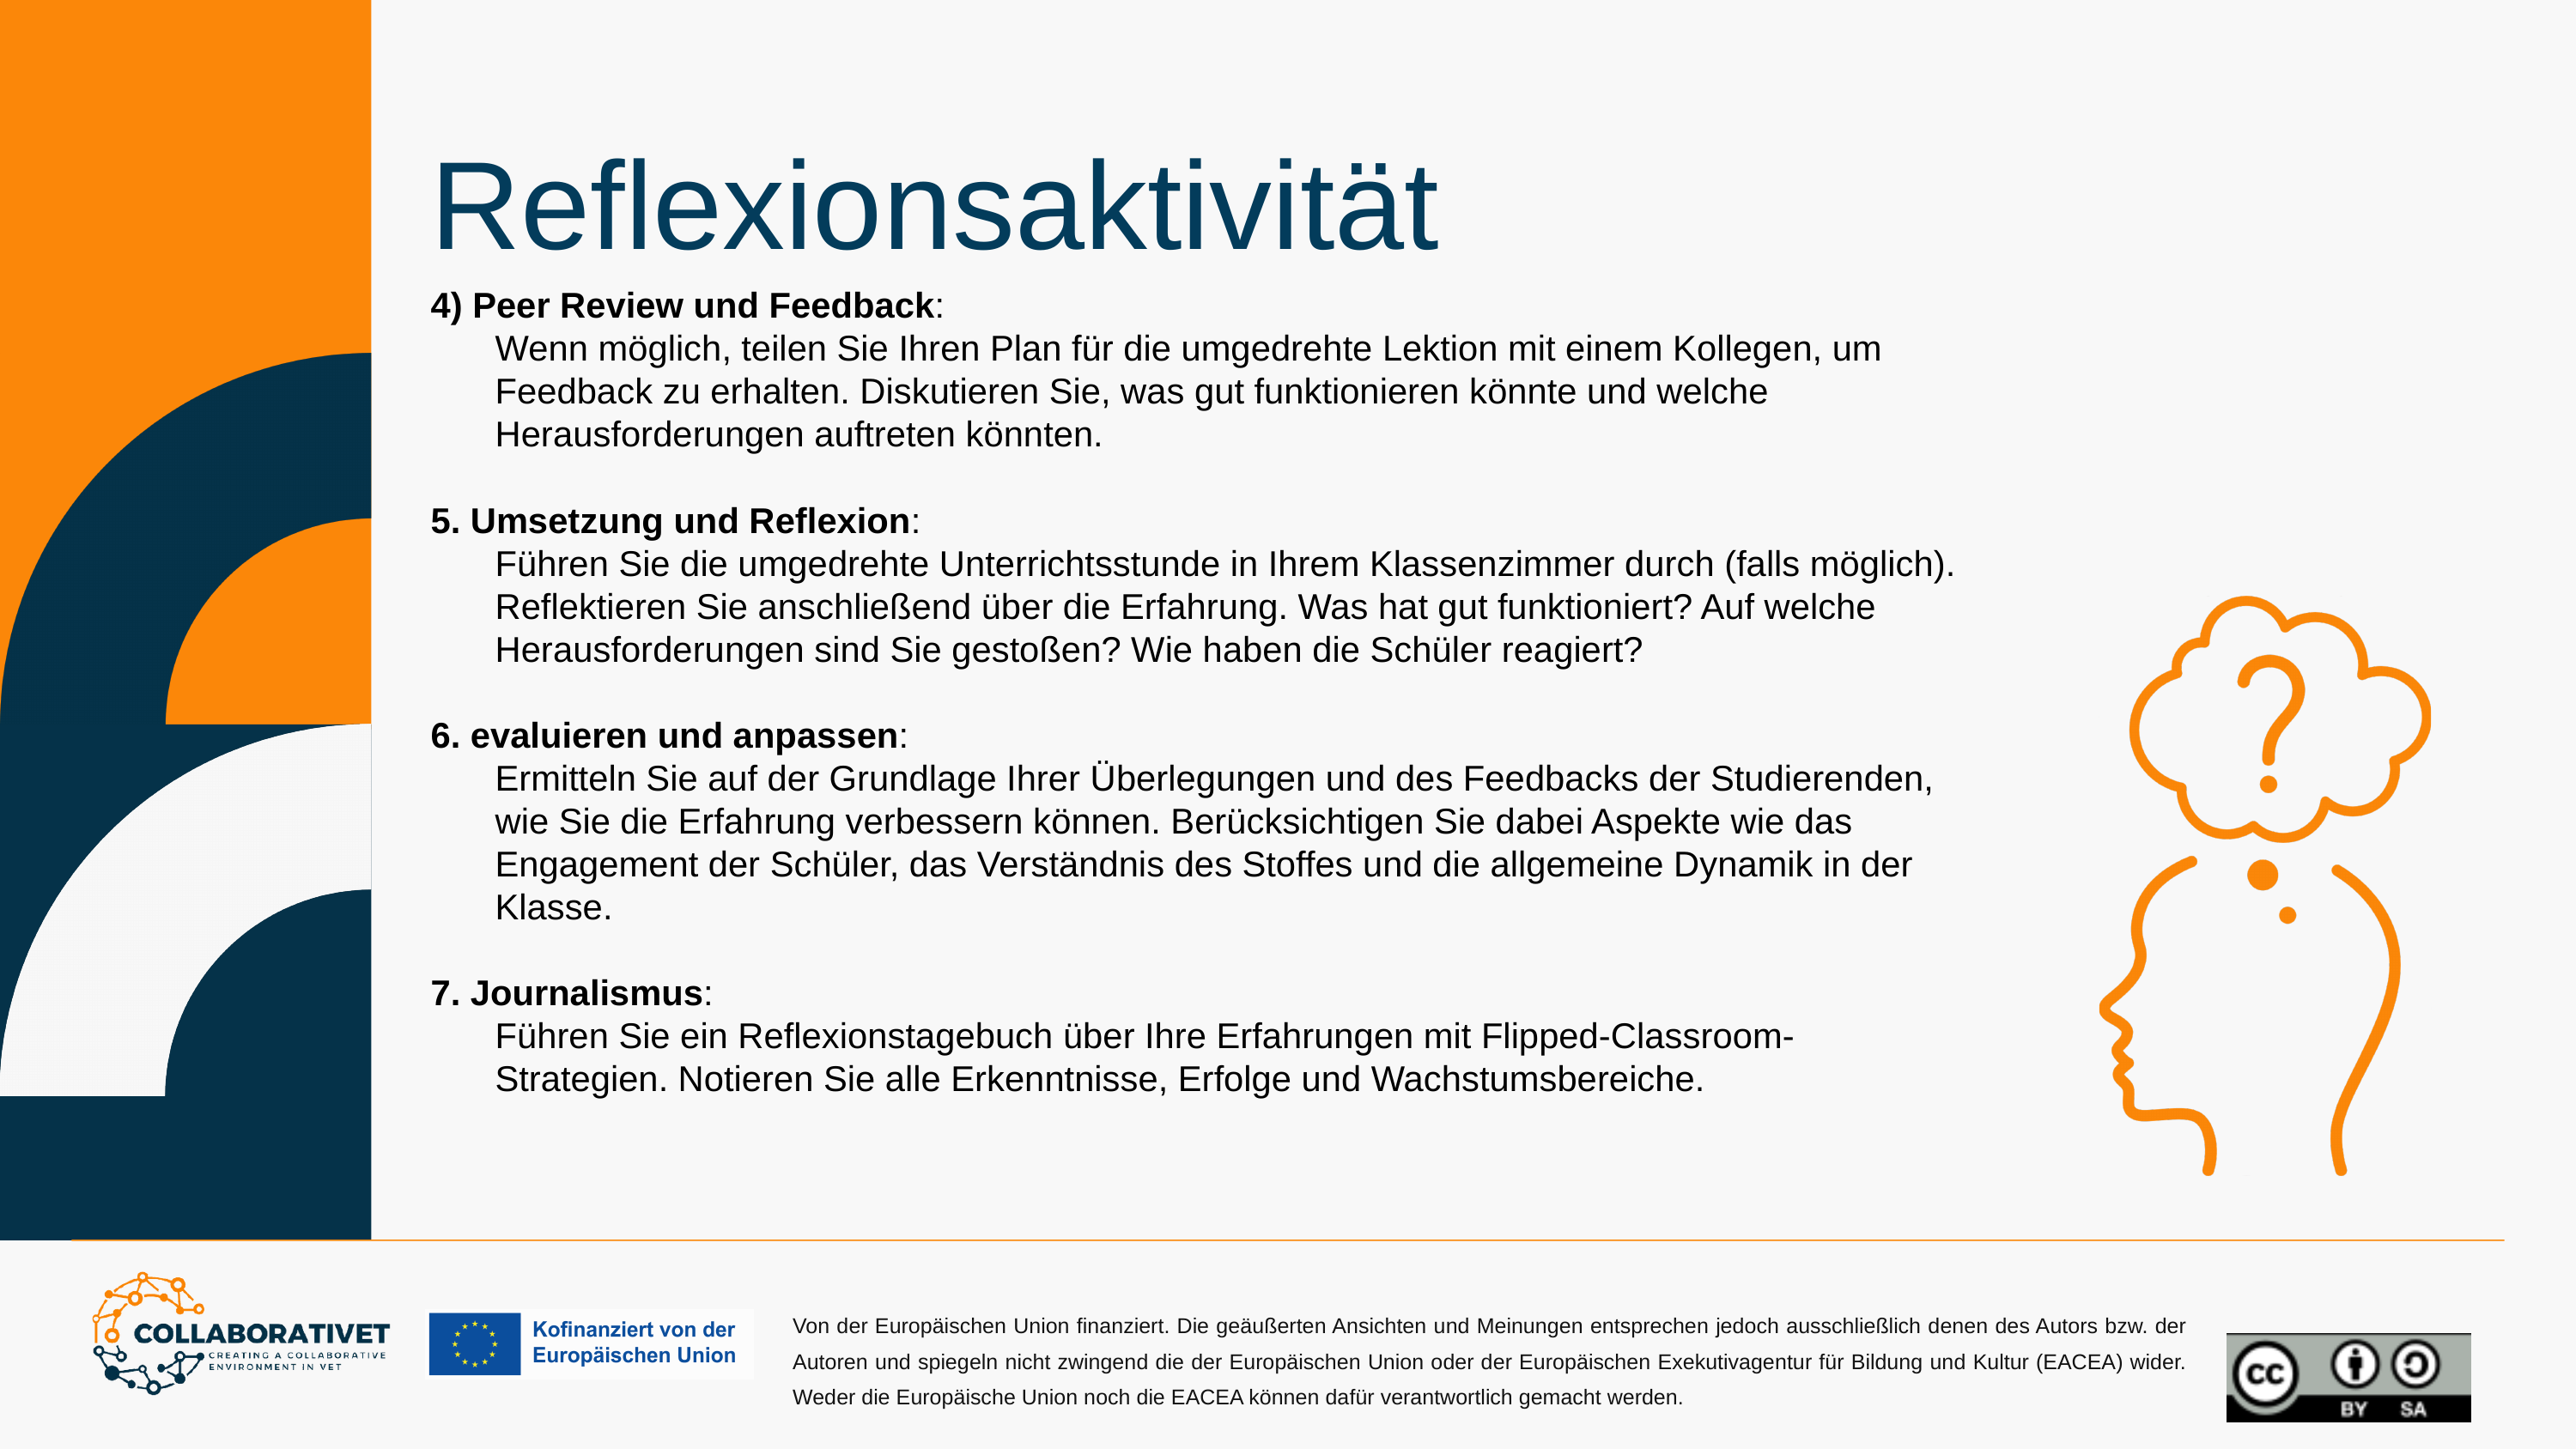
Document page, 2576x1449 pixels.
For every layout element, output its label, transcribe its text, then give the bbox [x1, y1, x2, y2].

text_box [78, 1241, 408, 1449]
text_box [0, 353, 372, 724]
text_box [78, 1179, 408, 1240]
text_box 4) Peer Review und Feedback: Wenn möglich, teilen Sie Ihren Plan für die umgedrehte Lektion mit einem Kollegen, um Feedback zu erhalten. Diskutieren Sie, was gut funktionieren könnte und welche Herausforderungen auftreten könnten. 5. Umsetzung und Reflexion: Führen Sie die umgedrehte Unterrichtsstunde in Ihrem Klassenzimmer durch (falls möglich). Reflektieren Sie anschließend über die Erfahrung. Was hat gut funktioniert? Auf welche Herausforderungen sind Sie gestoßen? Wie haben die Schüler reagiert? 6. evaluieren und anpassen: Ermitteln Sie auf der Grundlage Ihrer Überlegungen und des Feedbacks der Studierenden, wie Sie die Erfahrung verbessern können. Berücksichtigen Sie dabei Aspekte wie das Engagement der Schüler, das Verständnis des Stoffes und die allgemeine Dynamik in der Klasse. 7. Journalismus: Führen Sie ein Reflexionstagebuch über Ihre Erfahrungen mit Flipped-Classroom-Strategien. Notieren Sie alle Erkenntnisse, Erfolge und Wachstumsbereiche. [430, 282, 1965, 1177]
picture [2227, 1333, 2471, 1422]
text_box [0, 724, 372, 1096]
text_box [0, 0, 372, 353]
text_box [0, 1096, 372, 1240]
text_box Von der Europäischen Union finanziert. Die geäußerten Ansichten und Meinungen entsprechen jedoch ausschließlich denen des Autors bzw. der Autoren und spiegeln nicht zwingend die der Europäischen Union oder der Europäischen Exekutivagentur für Bildung und Kultur (EACEA) wider. Weder die Europäische Union noch die EACEA können dafür verantwortlich gemacht werden. [793, 1301, 2190, 1410]
text_box [2099, 596, 2432, 1176]
text_box Reflexionsaktivität [430, 108, 2300, 275]
picture [425, 1309, 755, 1379]
